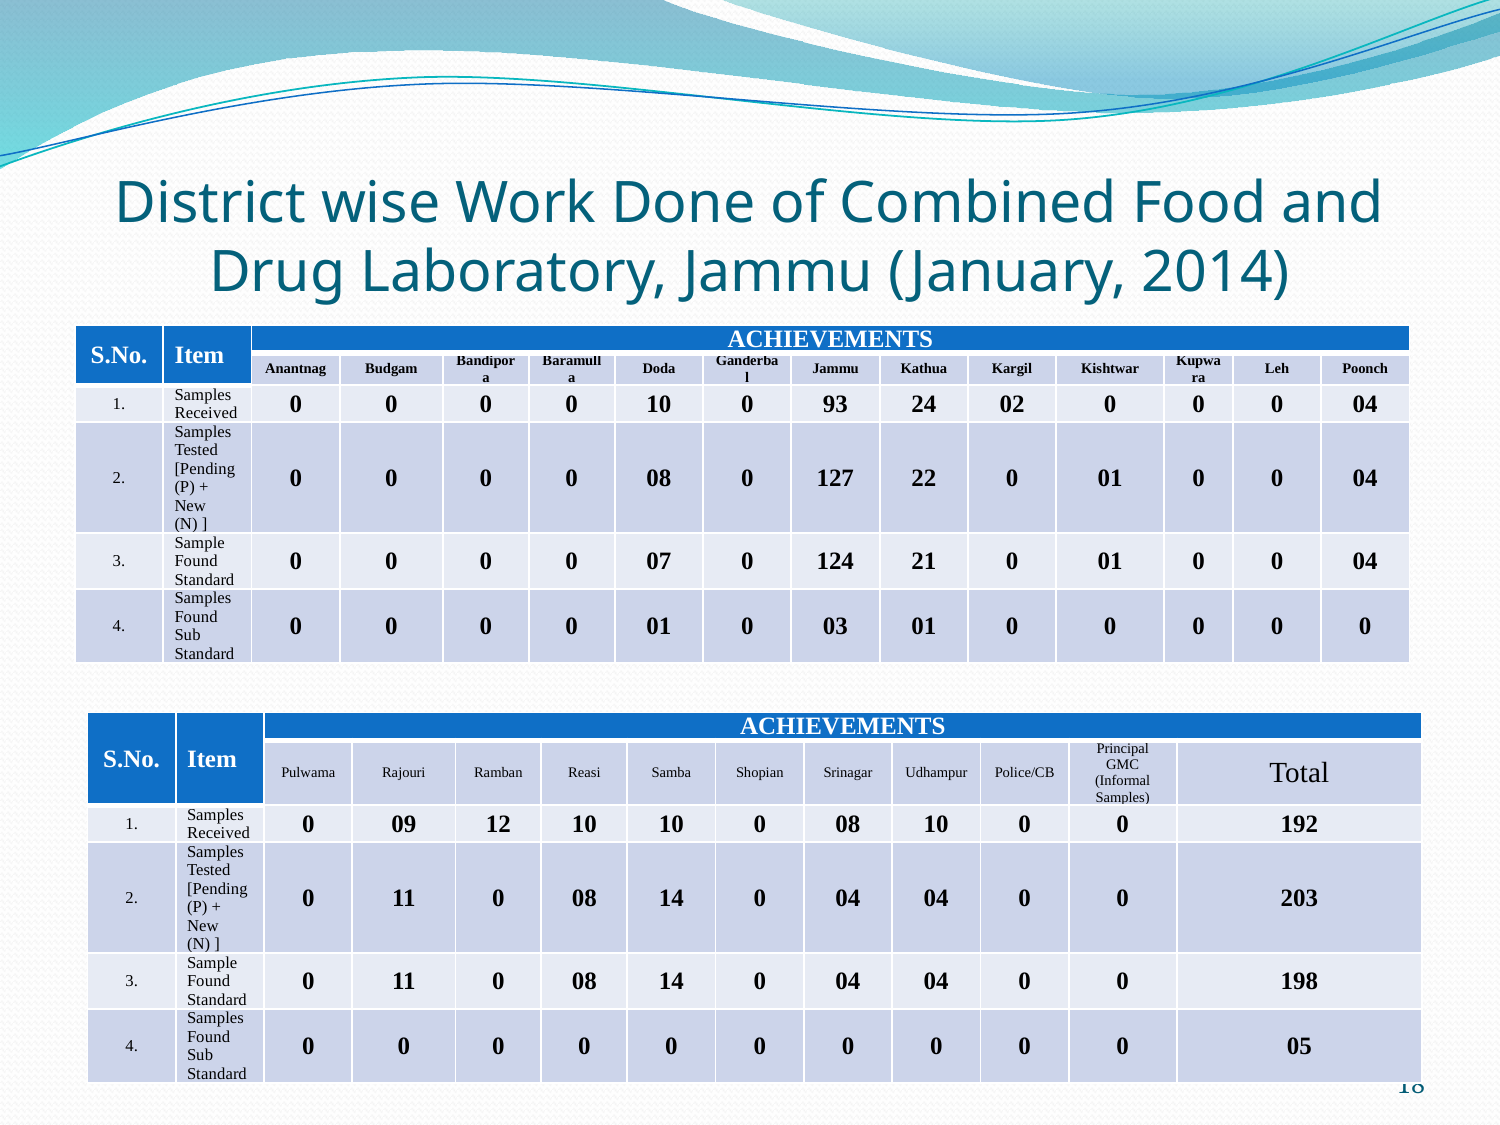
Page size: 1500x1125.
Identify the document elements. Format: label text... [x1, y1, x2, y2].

table_cell 08 [616, 423, 702, 532]
table_cell 0 [704, 534, 790, 588]
table_cell 0 [530, 534, 614, 588]
table_cell 0 [981, 806, 1068, 841]
table_cell 0 [341, 590, 442, 662]
table_cell 0 [252, 386, 339, 421]
table_cell Budgam [341, 356, 442, 384]
table_cell 192 [1178, 806, 1421, 841]
table_cell 08 [805, 806, 891, 841]
table_cell 0 [353, 1010, 455, 1082]
table_cell Anantnag [252, 356, 339, 384]
table_cell 07 [616, 534, 702, 588]
table_cell Rajouri [353, 743, 455, 804]
table_cell 0 [444, 423, 528, 532]
table_cell 01 [1057, 423, 1163, 532]
table_cell 0 [704, 590, 790, 662]
table_cell 0 [530, 386, 614, 421]
table_cell 4. [76, 590, 162, 662]
table_cell 0 [252, 590, 339, 662]
table_cell 0 [252, 534, 339, 588]
table_cell 0 [456, 954, 540, 1008]
table_cell 0 [969, 423, 1055, 532]
table_cell 14 [628, 843, 715, 952]
table_cell 0 [1070, 954, 1176, 1008]
table_cell Kishtwar [1057, 356, 1163, 384]
table_cell Bandipora [444, 356, 528, 384]
table_cell Doda [616, 356, 702, 384]
table_cell Principal GMC (Informal Samples) [1070, 743, 1176, 804]
table_cell 0 [444, 386, 528, 421]
table_cell 0 [341, 534, 442, 588]
table_cell 24 [881, 386, 967, 421]
table_cell Sample Found Standard [177, 954, 263, 1008]
table_cell 14 [628, 954, 715, 1008]
table_cell 10 [616, 386, 702, 421]
table_cell 08 [542, 954, 626, 1008]
table_cell Jammu [792, 356, 879, 384]
table_cell 01 [1057, 534, 1163, 588]
table_cell 0 [1165, 590, 1232, 662]
table_cell 0 [456, 1010, 540, 1082]
table_cell 10 [542, 806, 626, 841]
table_cell 0 [265, 954, 351, 1008]
table_header ACHIEVEMENTS [252, 326, 1409, 350]
table_cell 0 [1070, 843, 1176, 952]
table_cell 10 [893, 806, 980, 841]
table_cell Samples Found Sub Standard [177, 1010, 263, 1082]
table_cell 2. [88, 843, 175, 952]
table_cell 0 [530, 423, 614, 532]
table_cell 04 [893, 954, 980, 1008]
table_cell 0 [893, 1010, 980, 1082]
list [75, 317, 1425, 1038]
table_cell 04 [893, 843, 980, 952]
table_cell Ramban [456, 743, 540, 804]
table_cell Poonch [1322, 356, 1409, 384]
table_cell 0 [1234, 423, 1320, 532]
table_cell 0 [716, 843, 803, 952]
table_cell 10 [628, 806, 715, 841]
table_cell 0 [265, 806, 351, 841]
table_cell Leh [1234, 356, 1320, 384]
table_cell 0 [252, 423, 339, 532]
table_cell 0 [704, 423, 790, 532]
table_header Item [177, 713, 263, 803]
table_cell Pulwama [265, 743, 351, 804]
table_cell 127 [792, 423, 879, 532]
table_cell 2. [76, 423, 162, 532]
table_header S.No. [88, 713, 175, 803]
table_cell 0 [704, 386, 790, 421]
table_header ACHIEVEMENTS [265, 713, 1421, 738]
table_cell Udhampur [893, 743, 980, 804]
table_cell 0 [456, 843, 540, 952]
table_cell 93 [792, 386, 879, 421]
table_cell 0 [1234, 386, 1320, 421]
table_cell 0 [1070, 1010, 1176, 1082]
table_cell Sample Found Standard [164, 534, 251, 588]
table_cell 0 [1234, 590, 1320, 662]
table_cell 21 [881, 534, 967, 588]
table_cell Samples Received [177, 808, 263, 841]
table_cell Samples Tested [Pending (P) + New (N) ] [177, 843, 263, 952]
table_cell 0 [341, 423, 442, 532]
table_cell 124 [792, 534, 879, 588]
table_cell 198 [1178, 954, 1421, 1008]
table_cell 0 [1057, 386, 1163, 421]
table_cell 0 [981, 843, 1068, 952]
table_cell 0 [444, 590, 528, 662]
table_cell Shopian [716, 743, 803, 804]
table_cell 0 [969, 590, 1055, 662]
table_cell 02 [969, 386, 1055, 421]
table_cell 11 [353, 954, 455, 1008]
table_cell 04 [805, 954, 891, 1008]
table_cell 0 [716, 1010, 803, 1082]
table_cell 4. [88, 1010, 175, 1082]
table_cell 0 [265, 843, 351, 952]
table_cell 0 [1165, 534, 1232, 588]
table_cell 0 [1070, 806, 1176, 841]
table_cell Police/CB [981, 743, 1068, 804]
table_cell Kupwara [1165, 356, 1232, 384]
table_cell 0 [716, 806, 803, 841]
table_cell 1. [76, 388, 162, 421]
table_cell Total [1178, 743, 1421, 804]
table_cell Samples Received [164, 388, 251, 421]
table_cell 11 [353, 843, 455, 952]
table_cell Baramulla [530, 356, 614, 384]
table_cell Kathua [881, 356, 967, 384]
table_cell 0 [716, 954, 803, 1008]
table_cell 0 [1165, 386, 1232, 421]
table_cell 04 [1322, 534, 1409, 588]
table_cell 0 [981, 954, 1068, 1008]
table_cell 0 [1234, 534, 1320, 588]
table_cell 04 [805, 843, 891, 952]
table_cell 0 [542, 1010, 626, 1082]
table_cell Reasi [542, 743, 626, 804]
table_cell 0 [1165, 423, 1232, 532]
table_cell 0 [341, 386, 442, 421]
table_cell Samples Found Sub Standard [164, 590, 251, 662]
table_cell 22 [881, 423, 967, 532]
table_header Item [164, 326, 251, 383]
table_cell 04 [1322, 386, 1409, 421]
table_cell 0 [1057, 590, 1163, 662]
table_cell 08 [542, 843, 626, 952]
table_cell 203 [1178, 843, 1421, 952]
table_cell 04 [1322, 423, 1409, 532]
table_cell 0 [969, 534, 1055, 588]
table_cell 0 [805, 1010, 891, 1082]
table_cell 0 [265, 1010, 351, 1082]
table_cell Ganderbal [704, 356, 790, 384]
slide_number 18 [1299, 1042, 1425, 1103]
table_cell 3. [76, 534, 162, 588]
table_cell 12 [456, 806, 540, 841]
table_cell 3. [88, 954, 175, 1008]
table_cell Samples Tested [Pending (P) + New (N) ] [164, 423, 251, 532]
table_cell 09 [353, 806, 455, 841]
table_cell 0 [1322, 590, 1409, 662]
table_header S.No. [76, 326, 162, 383]
title District wise Work Done of Combined Food and Drug Laboratory, Jammu (January, 2014) [75, 115, 1425, 303]
table_cell 0 [530, 590, 614, 662]
table_cell 03 [792, 590, 879, 662]
table_cell 0 [981, 1010, 1068, 1082]
table_cell 01 [881, 590, 967, 662]
table_cell Kargil [969, 356, 1055, 384]
table_cell 01 [616, 590, 702, 662]
table_cell 05 [1178, 1010, 1421, 1082]
table_cell 1. [88, 808, 175, 841]
table_cell Samba [628, 743, 715, 804]
table_cell Srinagar [805, 743, 891, 804]
table_cell 0 [444, 534, 528, 588]
table_cell 0 [628, 1010, 715, 1082]
